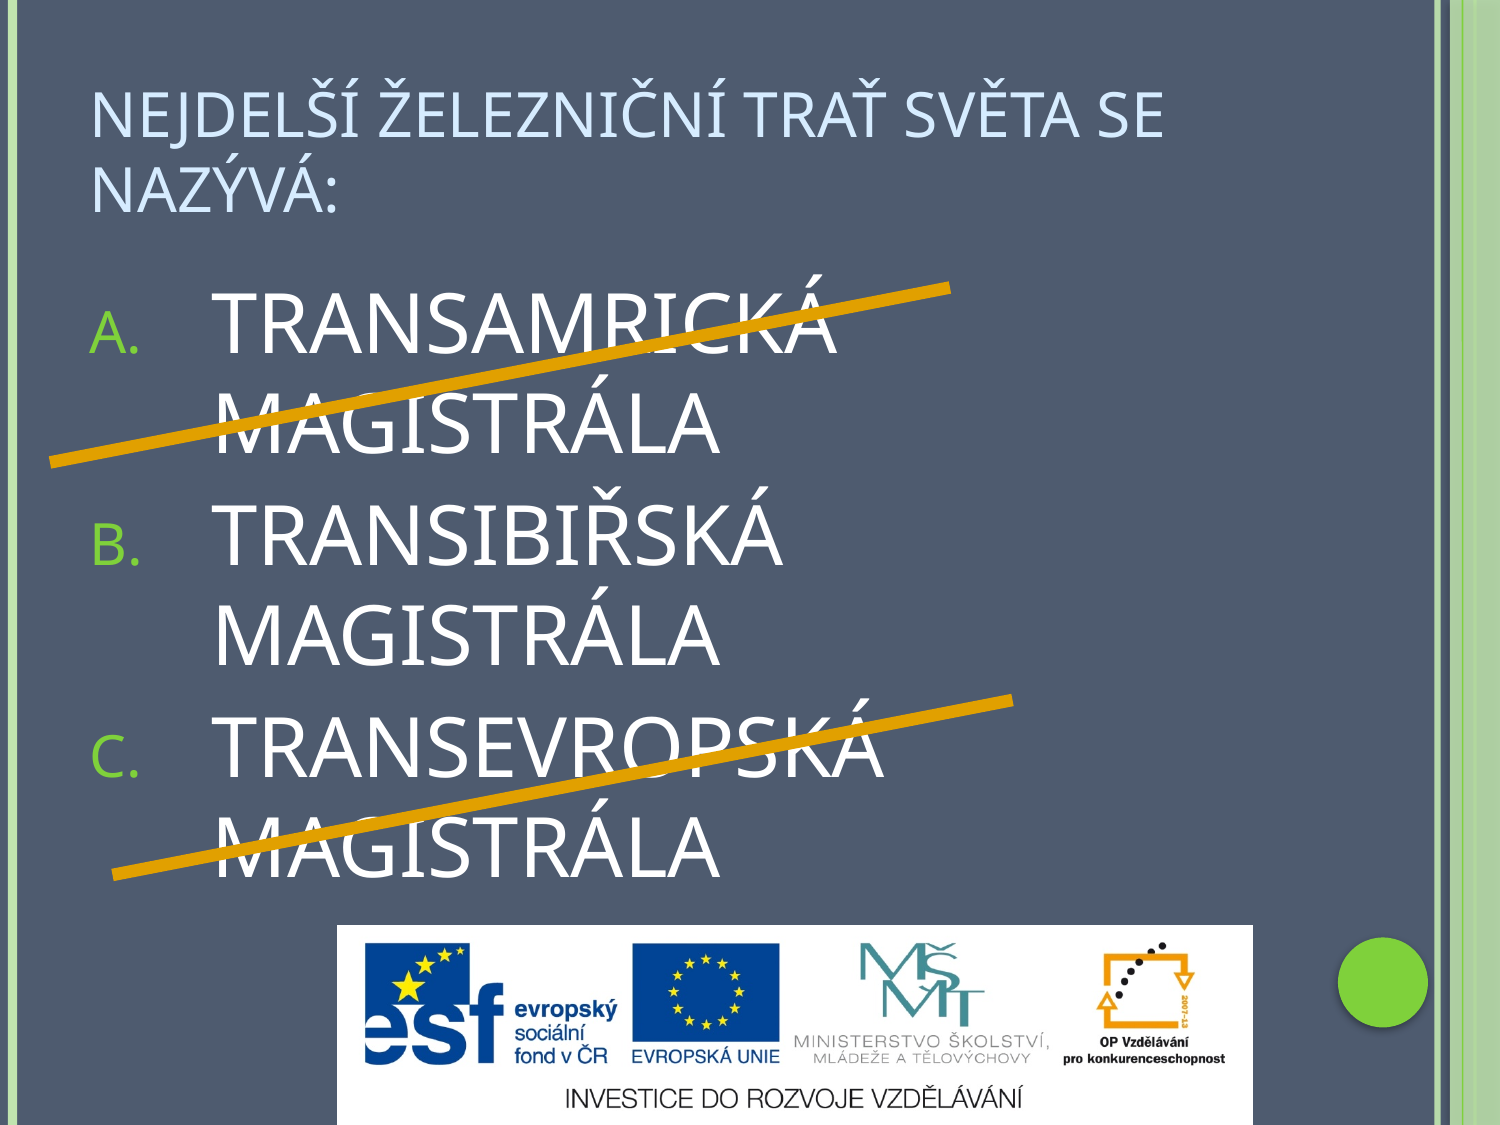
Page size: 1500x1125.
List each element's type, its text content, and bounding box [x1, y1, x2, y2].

title Nejdelší železniční trať světa se nazývá: [75, 45, 1300, 233]
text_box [49, 286, 951, 463]
list TRANSAMRICKÁ MAGISTRÁLA TRANSIBIŘSKÁ MAGISTRÁLA TRANSEVROPSKÁ MAGISTRÁLA [75, 262, 1300, 1062]
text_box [111, 699, 1013, 876]
picture [336, 924, 1253, 1125]
